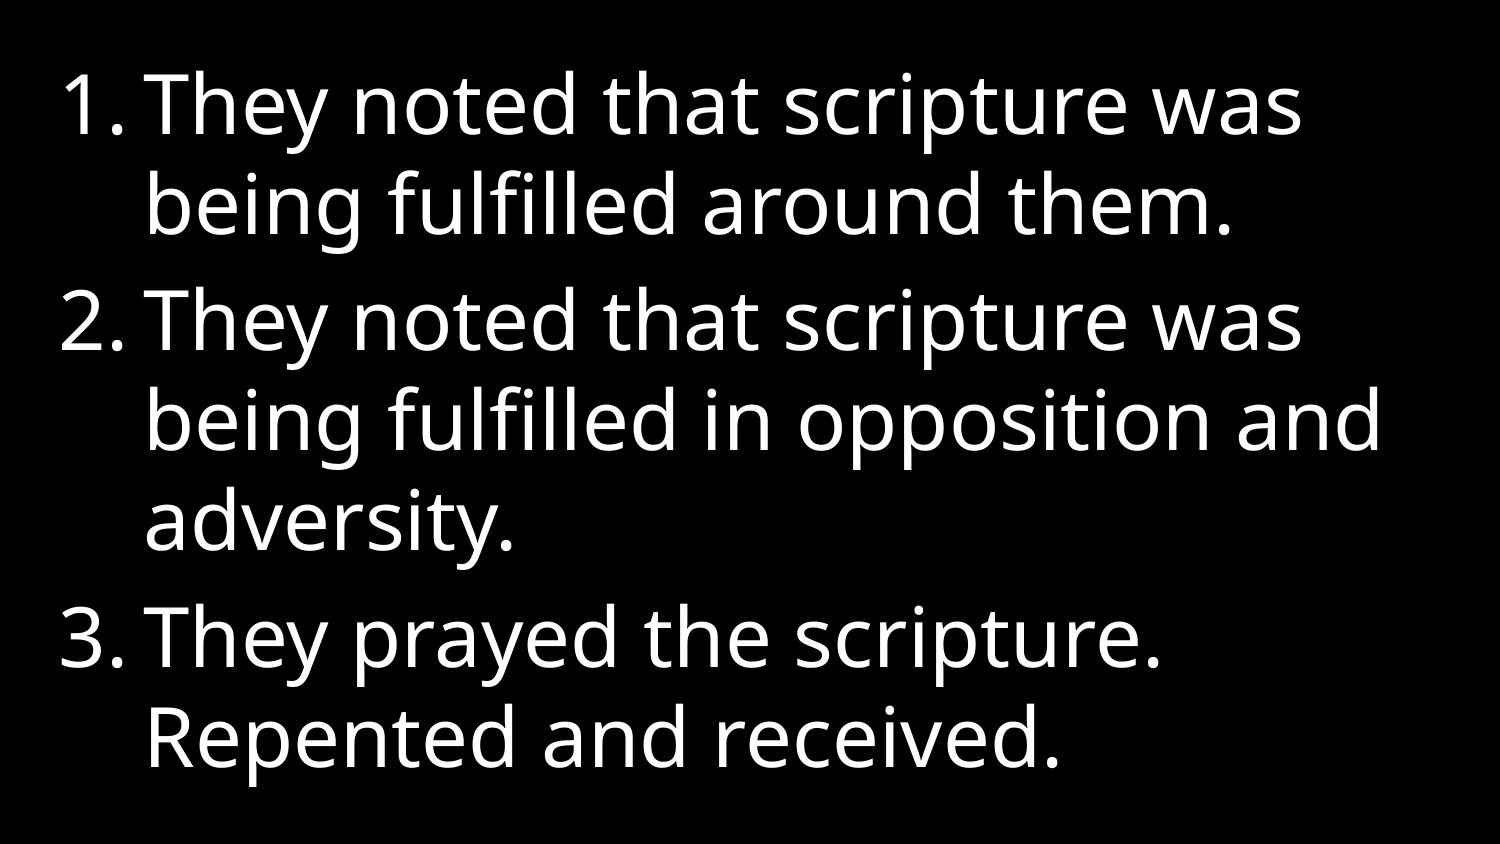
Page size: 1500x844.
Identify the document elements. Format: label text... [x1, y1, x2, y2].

list They noted that scripture was being fulfilled around them. They noted that scripture was being fulfilled in opposition and adversity. They prayed the scripture. Repented and received. [50, 46, 1425, 810]
